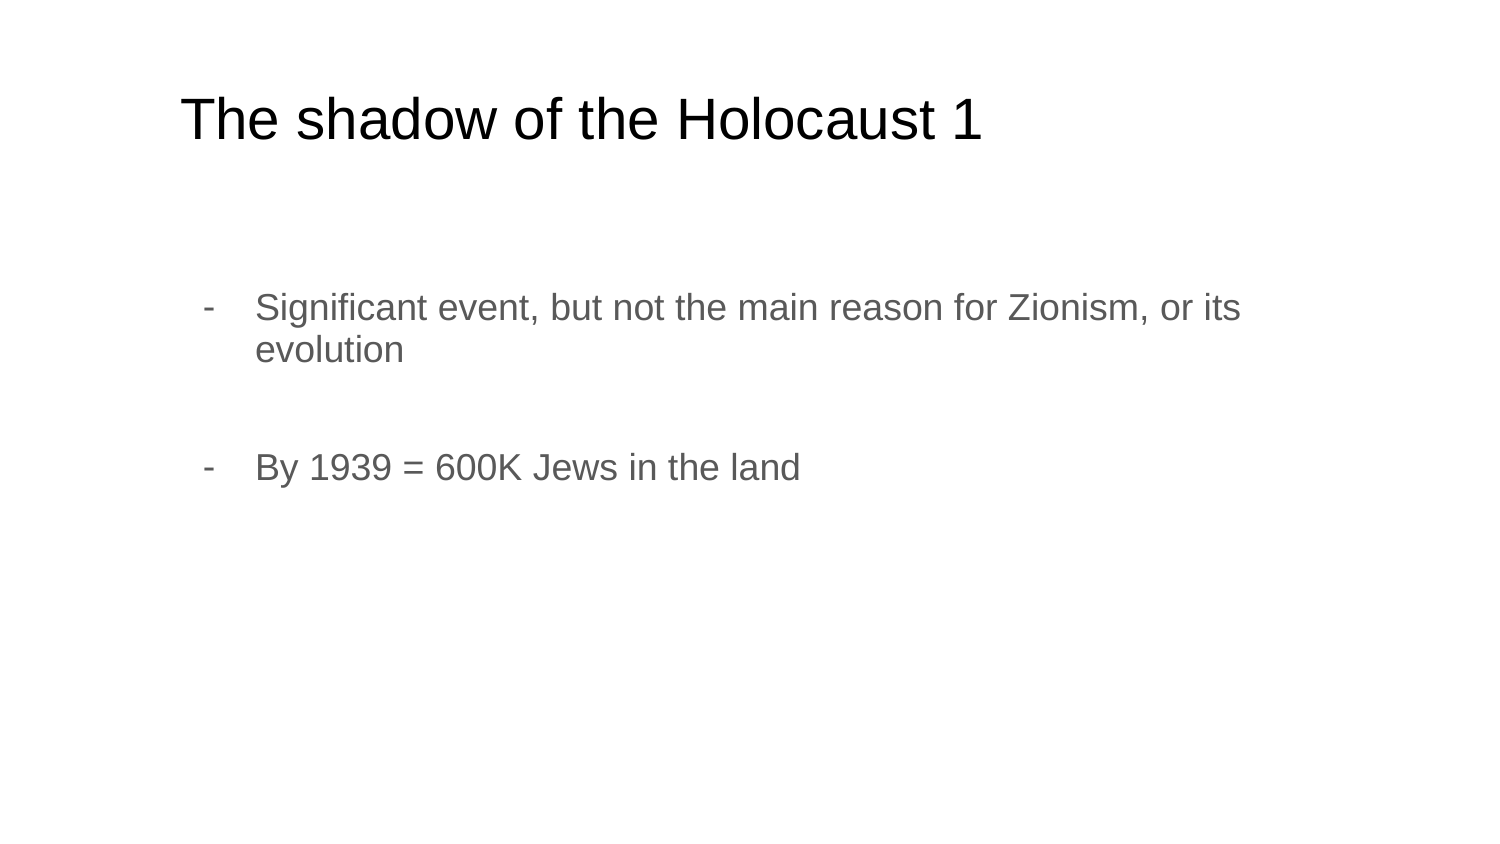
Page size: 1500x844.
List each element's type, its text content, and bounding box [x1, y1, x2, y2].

list Significant event, but not the main reason for Zionism, or its evolution By 1939 = 600K Jews in the land [168, 281, 1351, 722]
title The shadow of the Holocaust 1 [168, 84, 1351, 268]
